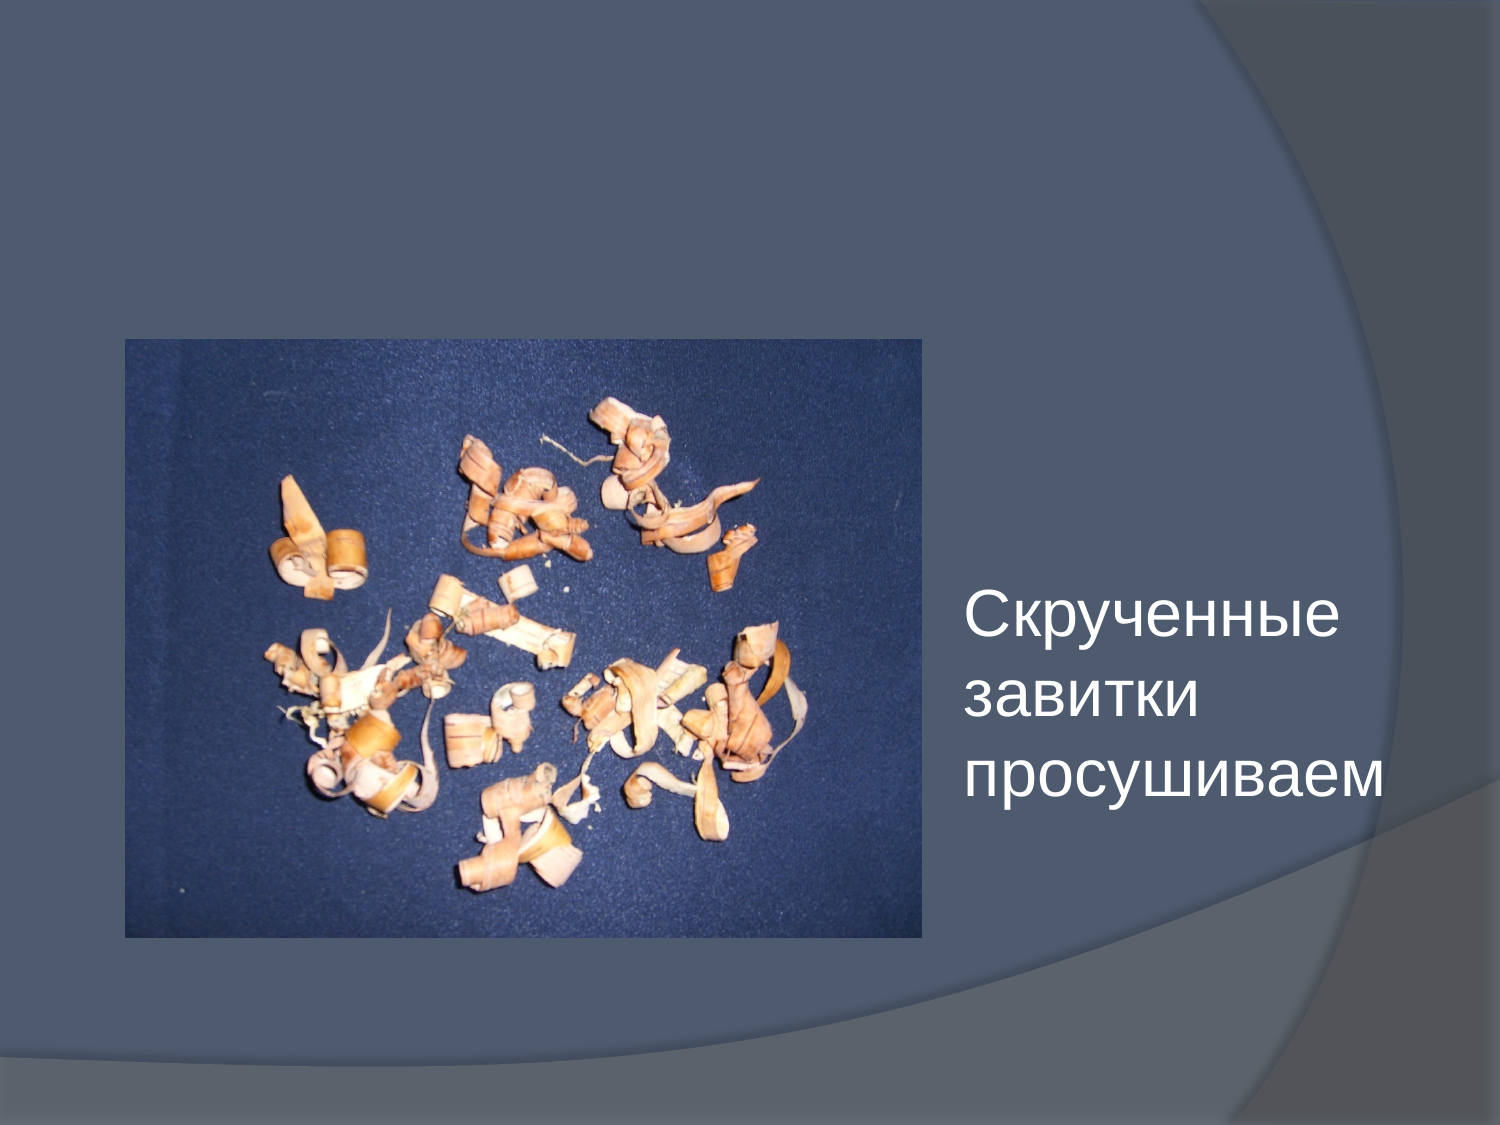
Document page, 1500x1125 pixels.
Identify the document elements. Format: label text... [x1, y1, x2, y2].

picture [124, 339, 923, 938]
text_box Скрученные завитки просушиваем [949, 562, 1418, 818]
